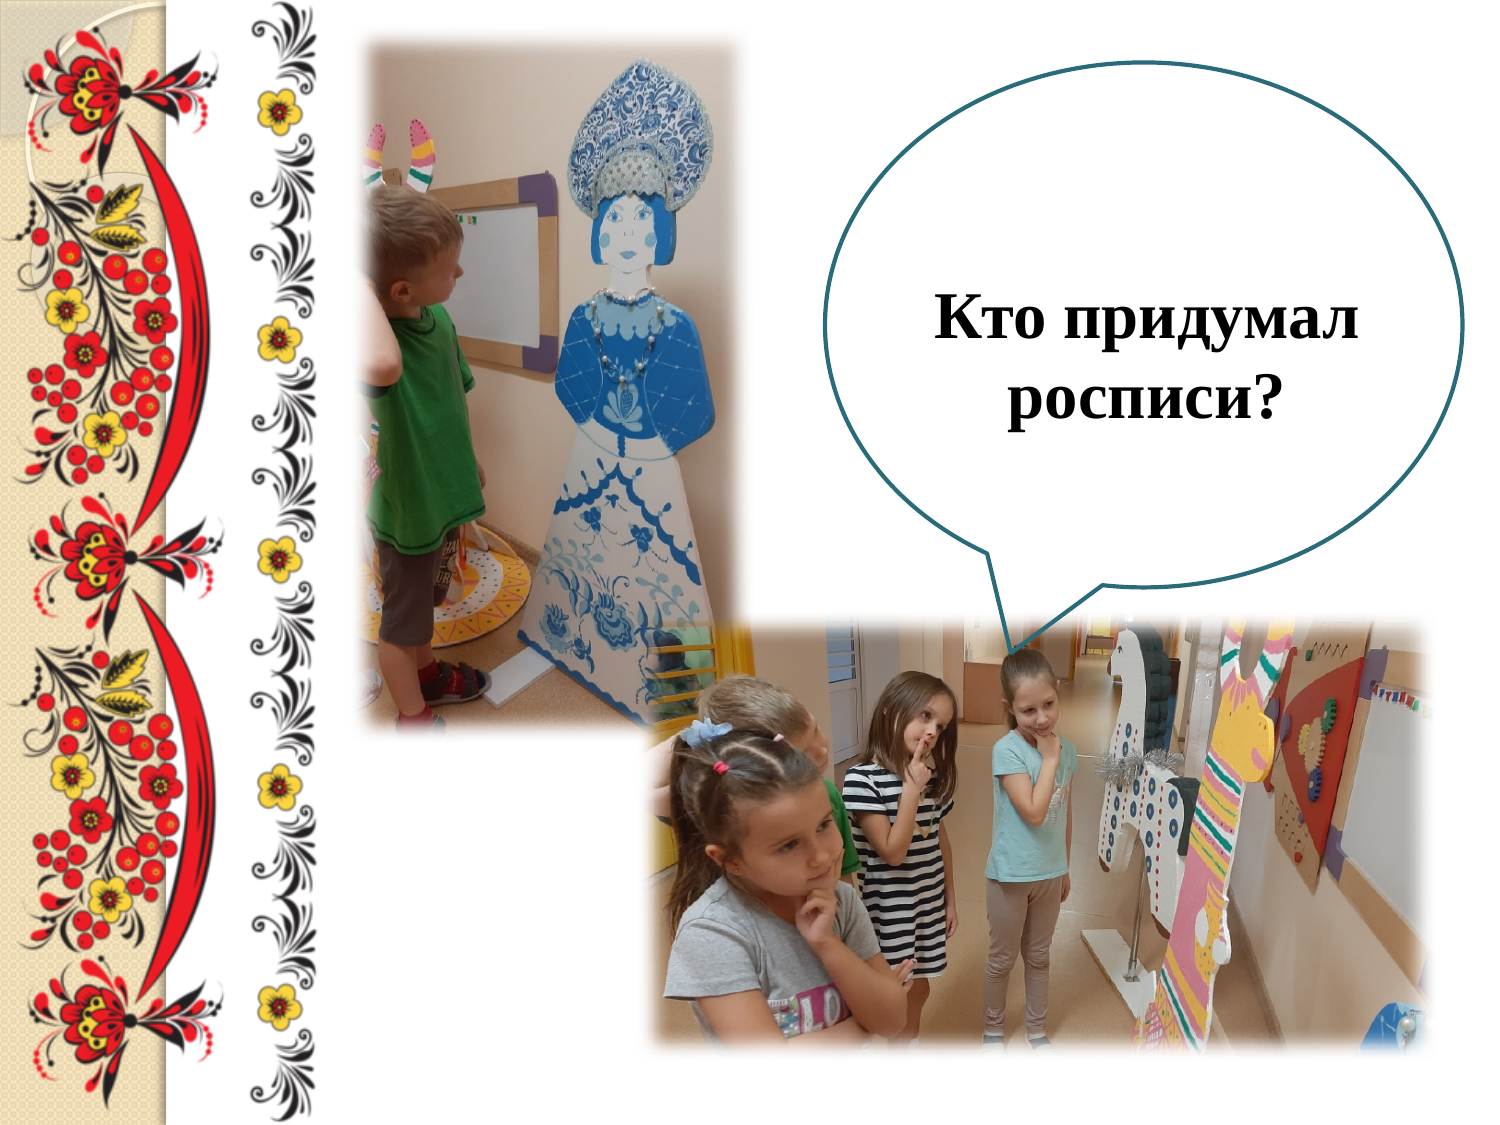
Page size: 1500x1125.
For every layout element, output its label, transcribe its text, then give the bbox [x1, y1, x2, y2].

text_box [854, 439, 1434, 607]
text_box [872, 60, 1416, 184]
text_box [822, 277, 828, 372]
text_box Кто придумал росписи? [828, 184, 1466, 439]
picture [349, 24, 1438, 1062]
picture [0, 0, 319, 1125]
